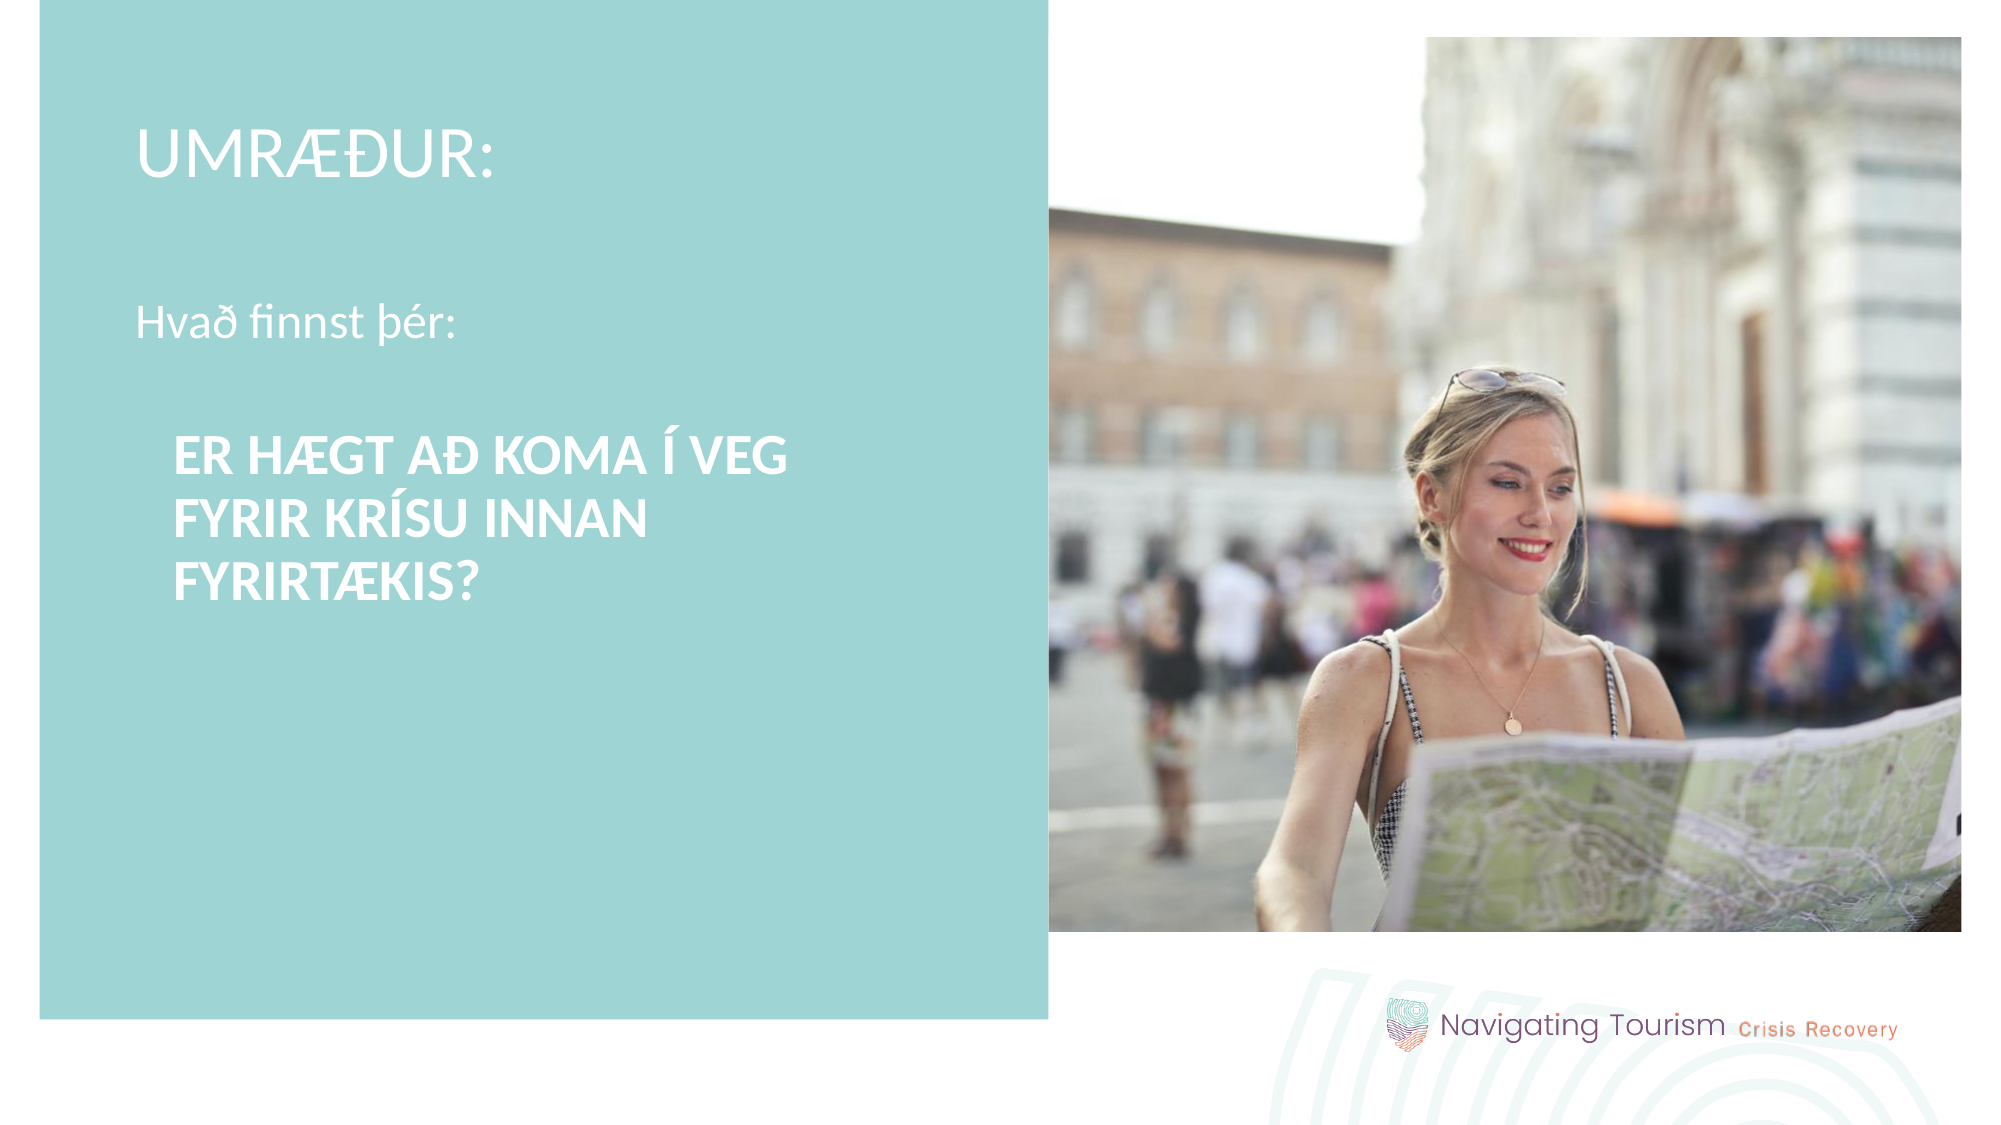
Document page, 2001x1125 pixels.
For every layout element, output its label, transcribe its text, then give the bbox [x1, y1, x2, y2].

list UMRÆÐUR: [120, 105, 972, 201]
picture [1048, 37, 1962, 932]
picture [1434, 1000, 1899, 1050]
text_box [1262, 968, 1951, 1125]
picture [1387, 993, 1433, 1056]
list Hvað finnst þér: ER HÆGT AÐ KOMA Í VEG FYRIR KRÍSU INNAN FYRIRTÆKIS? [120, 288, 938, 923]
